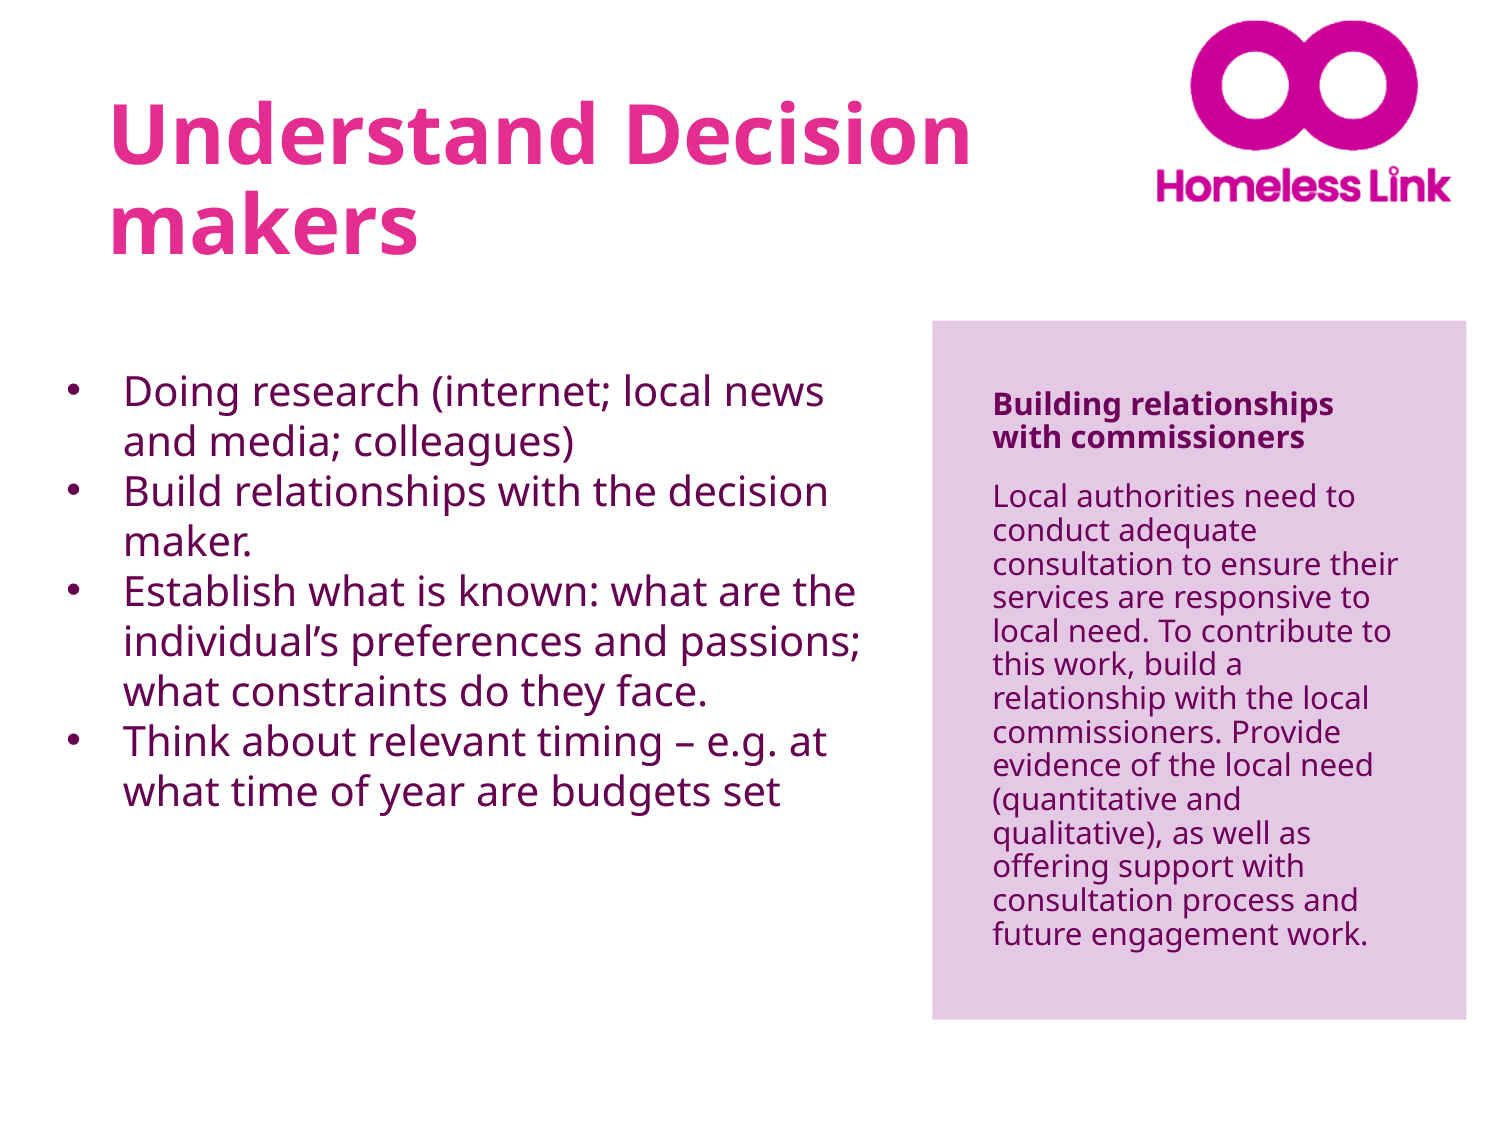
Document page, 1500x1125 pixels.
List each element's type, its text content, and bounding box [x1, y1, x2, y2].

picture [1109, 13, 1500, 210]
list Building relationships with commissioners Local authorities need to conduct adequate consultation to ensure their services are responsive to local need. To contribute to this work, build a relationship with the local commissioners. Provide evidence of the local need (quantitative and qualitative), as well as offering support with consultation process and future engagement work. [932, 320, 1467, 1020]
title Understand Decision makers [92, 73, 1135, 292]
text_box Doing research (internet; local news and media; colleagues) Build relationships with the decision maker. Establish what is known: what are the individual’s preferences and passions; what constraints do they face. Think about relevant timing – e.g. at what time of year are budgets set [51, 357, 900, 918]
